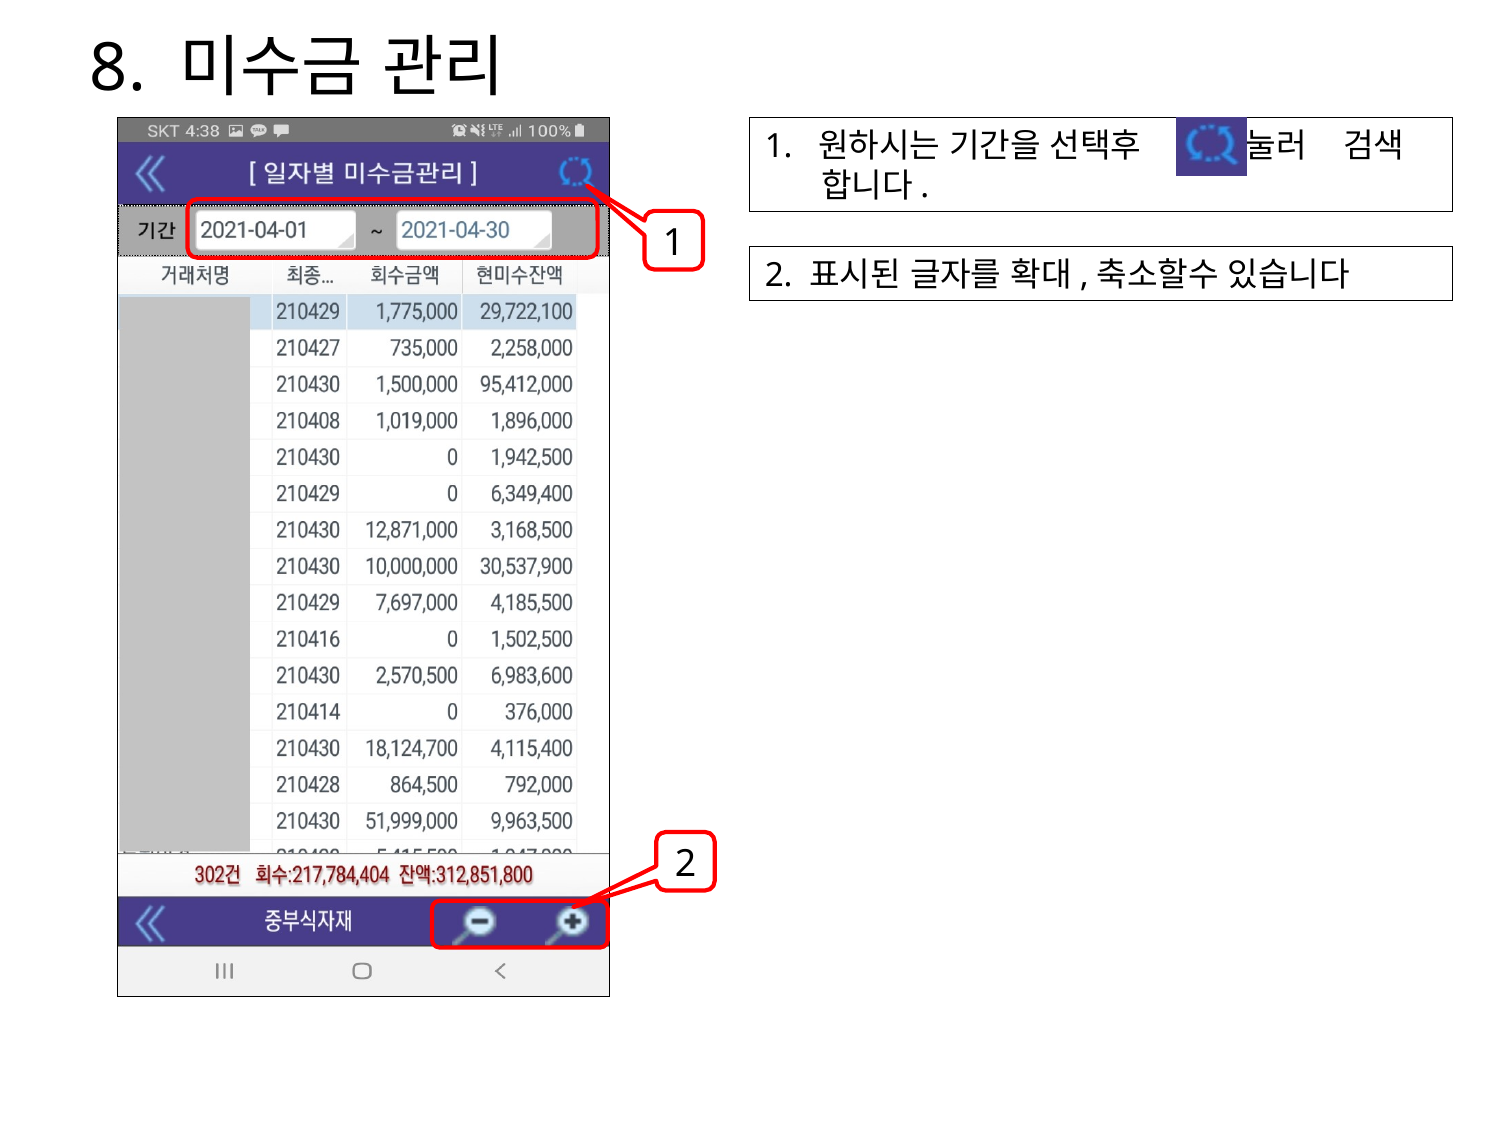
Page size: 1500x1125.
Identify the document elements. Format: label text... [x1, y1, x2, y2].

text_box 8. 미수금 관리 [74, 16, 1425, 99]
picture [1176, 116, 1248, 176]
picture [116, 116, 610, 997]
text_box 2. 표시된 글자를 확대,축소할수 있습니다 [749, 246, 1453, 301]
text_box 2 [613, 829, 717, 897]
text_box 1 [613, 198, 706, 272]
text_box 1. 원하시는 기간을 선택후 를 눌러 검색 합니다. [749, 117, 1453, 212]
